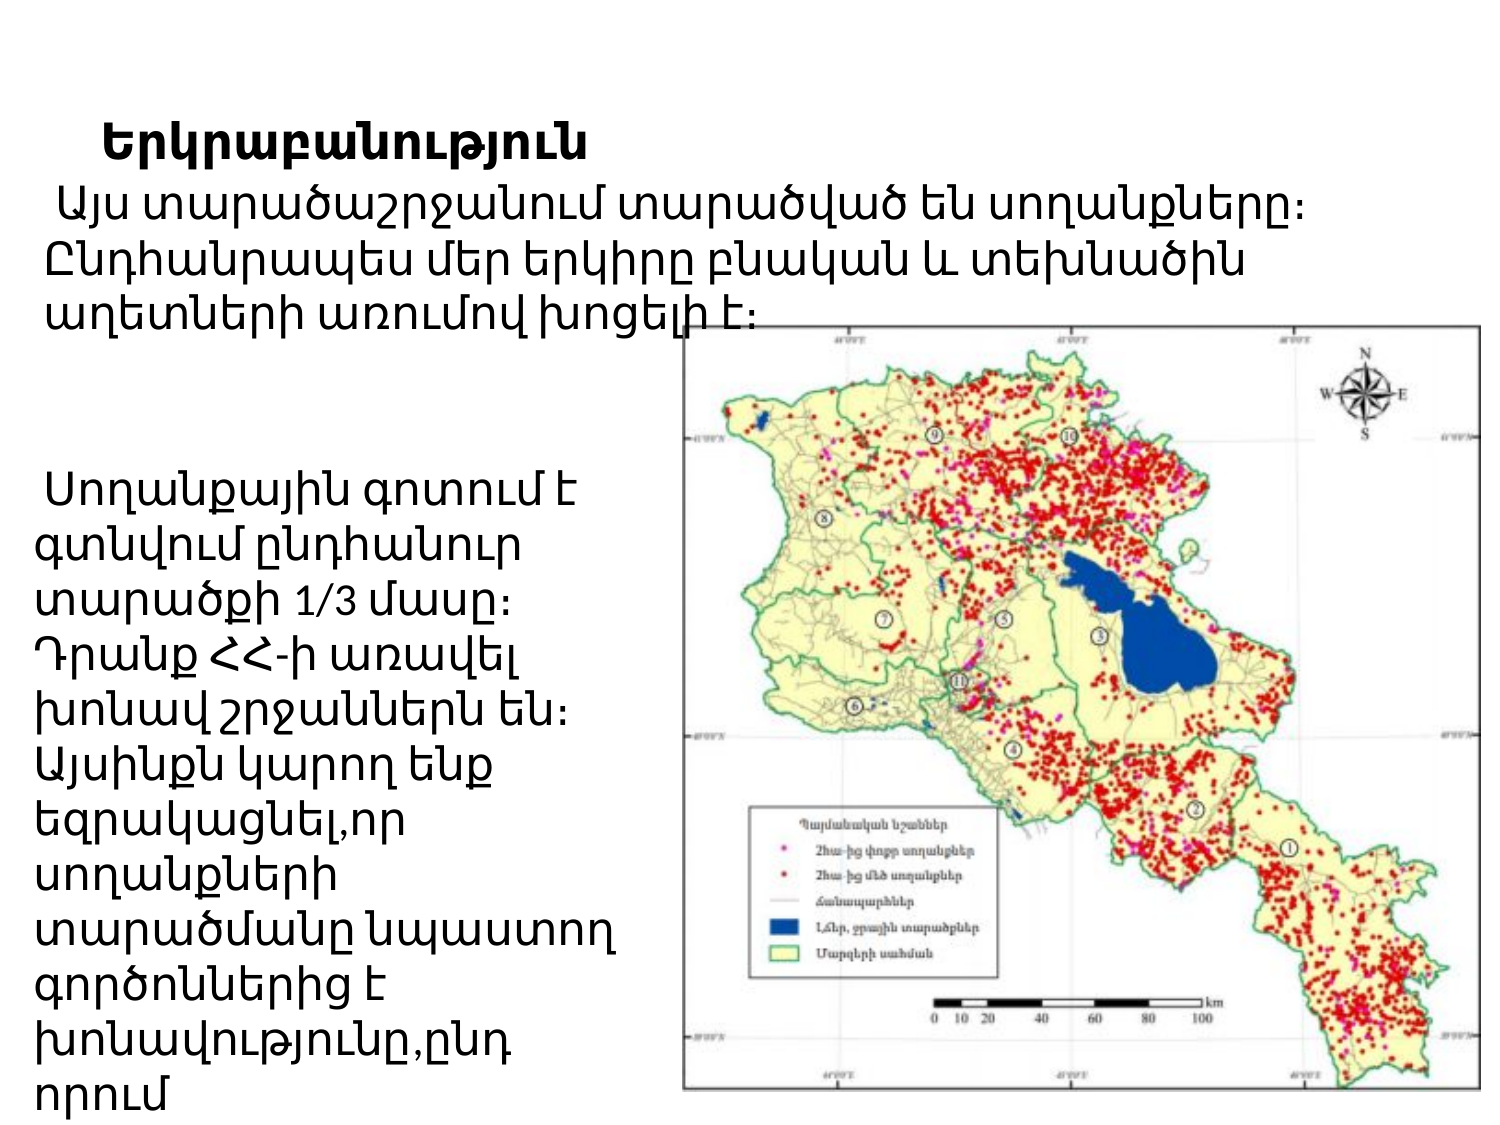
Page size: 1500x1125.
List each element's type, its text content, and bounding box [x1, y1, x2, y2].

picture [681, 324, 1482, 1092]
text_box Սողանքային գոտում է գտնվում ընդհանուր տարածքի 1/3 մասը։ Դրանք ՀՀ-ի առավել խոնավ շրջաններն են։ Այսինքն կարող ենք եզրակացնել,որ սողանքների տարածմանը նպաստող գործոններից է խոնավությունը,ընդ որում գերխոնավությունը։ [19, 452, 665, 1125]
text_box Երկրաբանություն Այս տարածաշրջանում տարածված են սողանքները։ Ընդհանրապես մեր երկիրը բնական և տեխնածին աղետների առումով խոցելի է։ [29, 101, 1500, 347]
